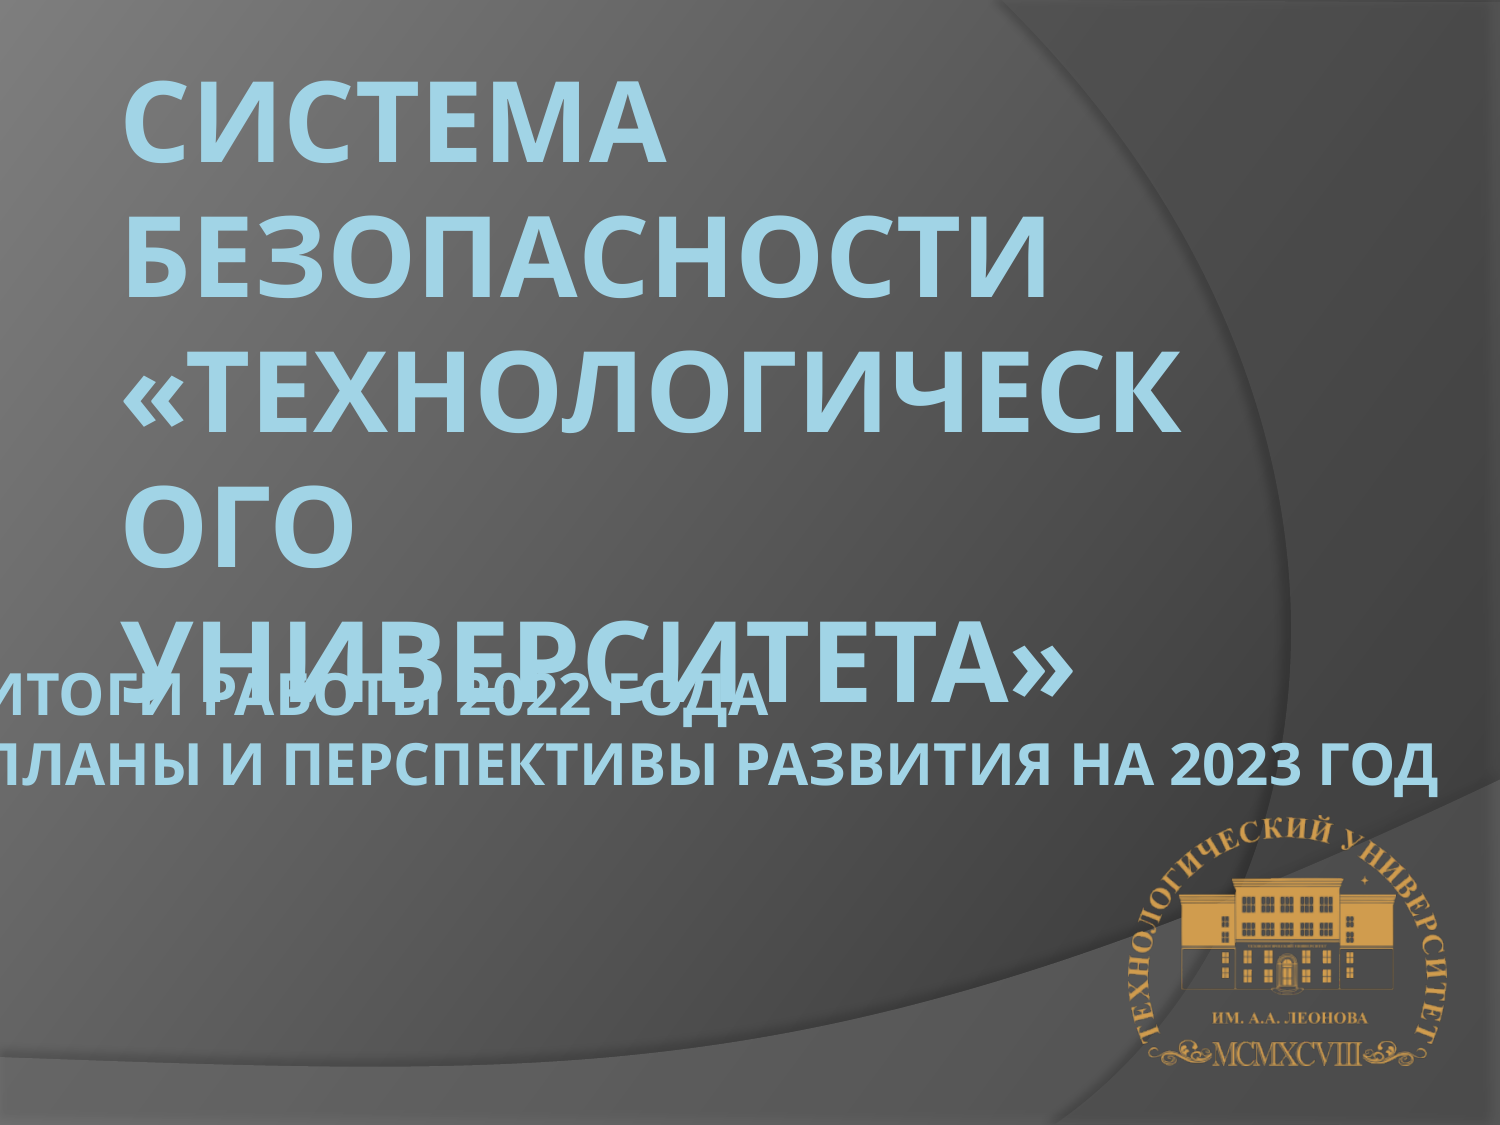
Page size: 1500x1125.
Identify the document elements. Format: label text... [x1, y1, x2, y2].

text_box ИТОГИ РАБОТЫ 2022 ГОДА ПЛАНЫ И ПЕРСПЕКТИВЫ РАЗВИТИЯ НА 2023 ГОД [0, 649, 1455, 805]
title СИСТЕМА БЕЗОПАСНОСТИ «ТЕХНОЛОГИЧЕСКОГО УНИВЕРСИТЕТА» [112, 42, 1211, 610]
picture [1127, 815, 1447, 1067]
